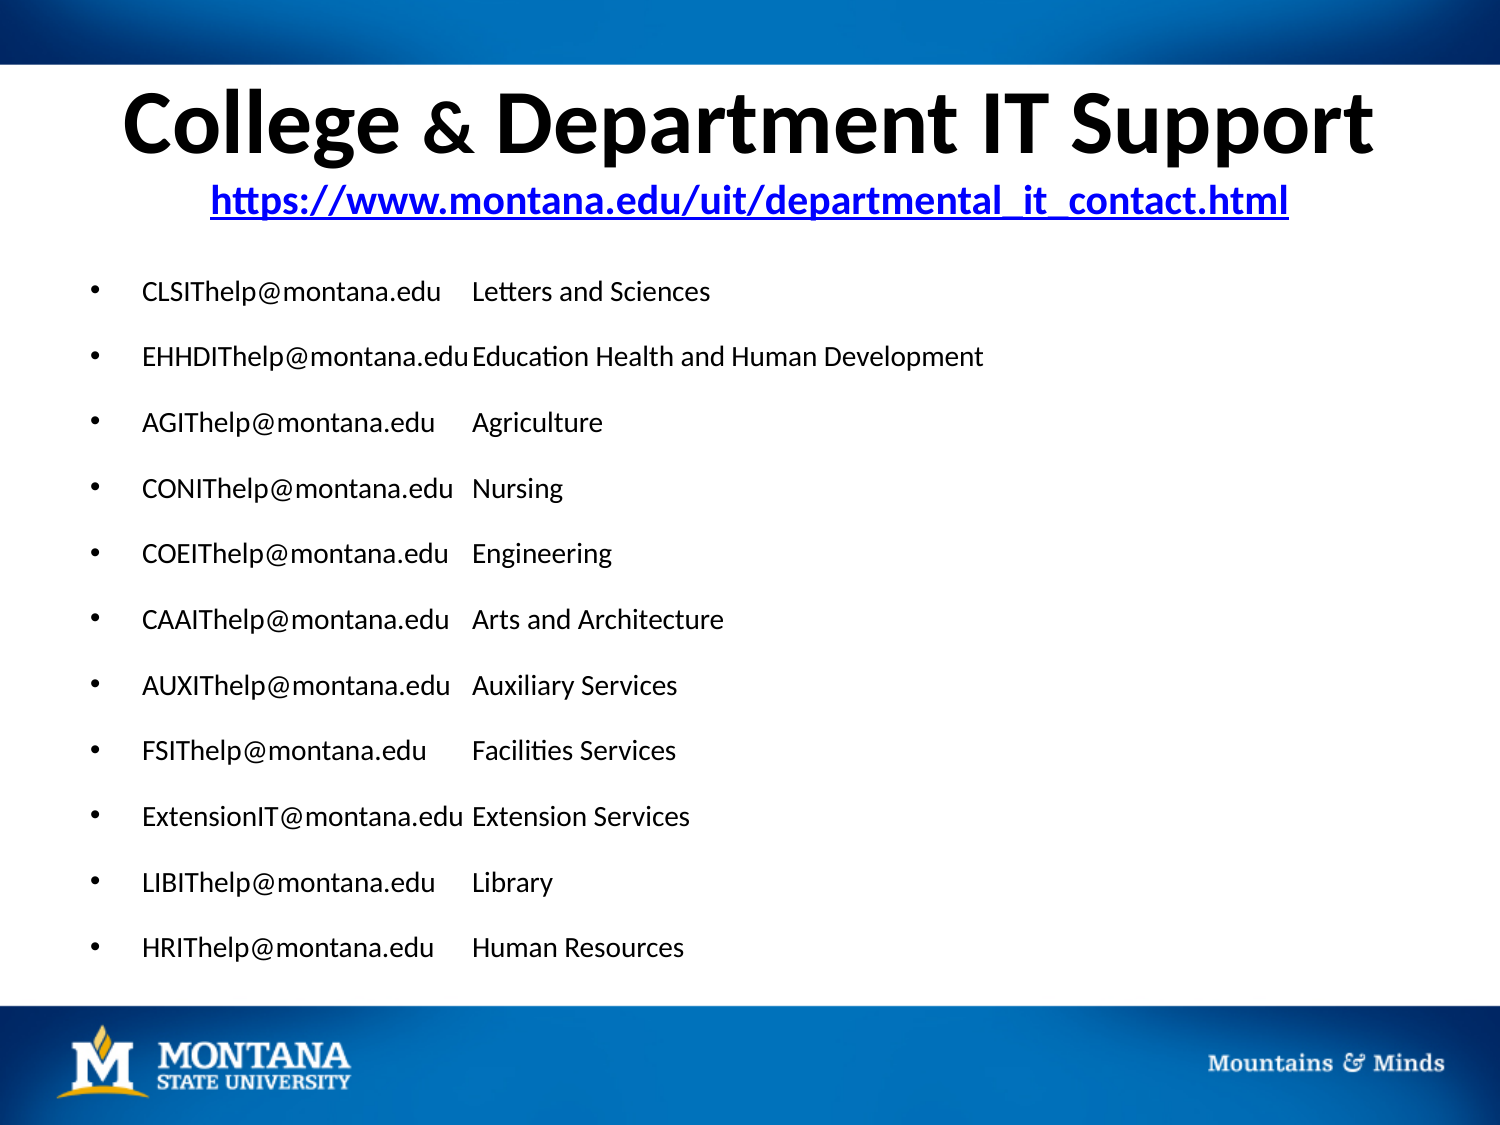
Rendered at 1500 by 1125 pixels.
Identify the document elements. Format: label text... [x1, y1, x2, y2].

picture [0, 0, 1500, 1125]
title College & Department IT Support https://www.montana.edu/uit/departmental_it_contact.html [75, 45, 1425, 239]
list CLSIThelp@montana.edu Letters and Sciences EHHDIThelp@montana.edu Education Health and Human Development AGIThelp@montana.edu Agriculture CONIThelp@montana.edu Nursing COEIThelp@montana.edu Engineering CAAIThelp@montana.edu Arts and Architecture AUXIThelp@montana.edu Auxiliary Services FSIThelp@montana.edu Facilities Services ExtensionIT@montana.edu Extension Services LIBIThelp@montana.edu Library HRIThelp@montana.edu Human Resources [75, 239, 1425, 982]
